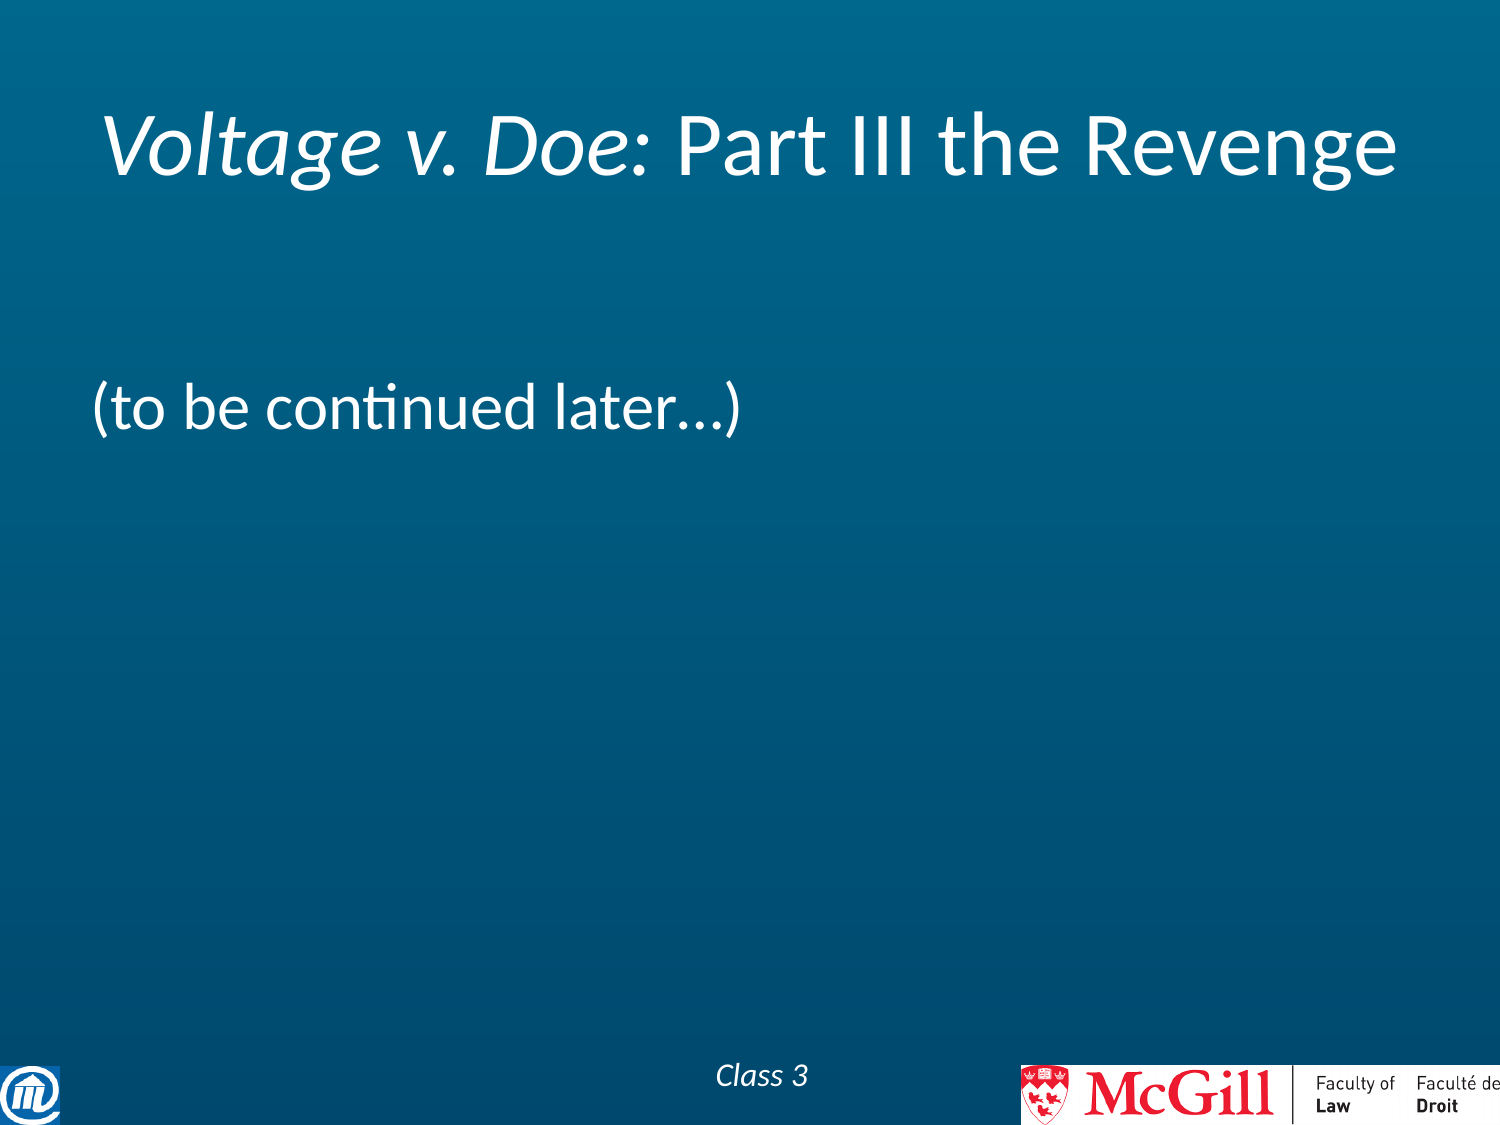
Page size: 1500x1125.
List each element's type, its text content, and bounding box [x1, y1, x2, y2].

picture [0, 1067, 59, 1125]
title Voltage v. Doe: Part III the Revenge [75, 45, 1425, 233]
picture [1022, 1066, 1500, 1125]
footer Class 3 [490, 1042, 1034, 1103]
list (to be continued later…) [75, 262, 1425, 1005]
